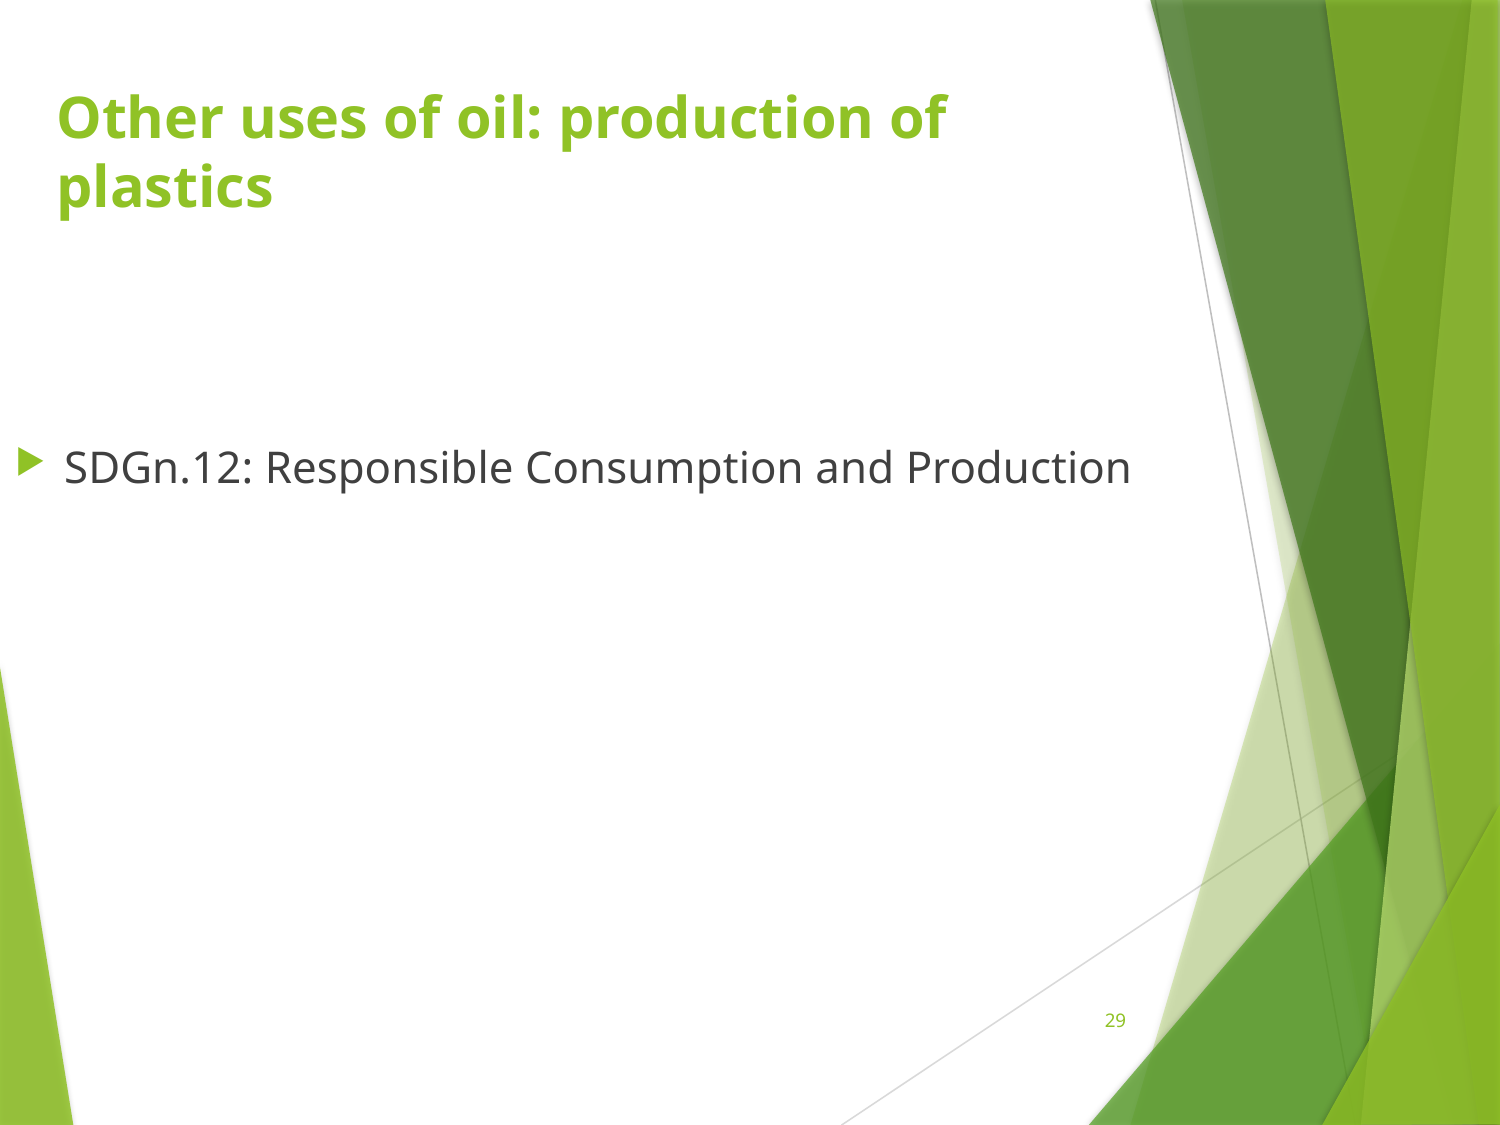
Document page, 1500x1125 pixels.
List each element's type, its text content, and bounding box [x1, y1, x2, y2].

title Other uses of oil: production of plastics [41, 74, 1083, 291]
slide_number 29 [1057, 991, 1142, 1051]
list SDGn.12: Responsible Consumption and Production [0, 432, 1253, 535]
